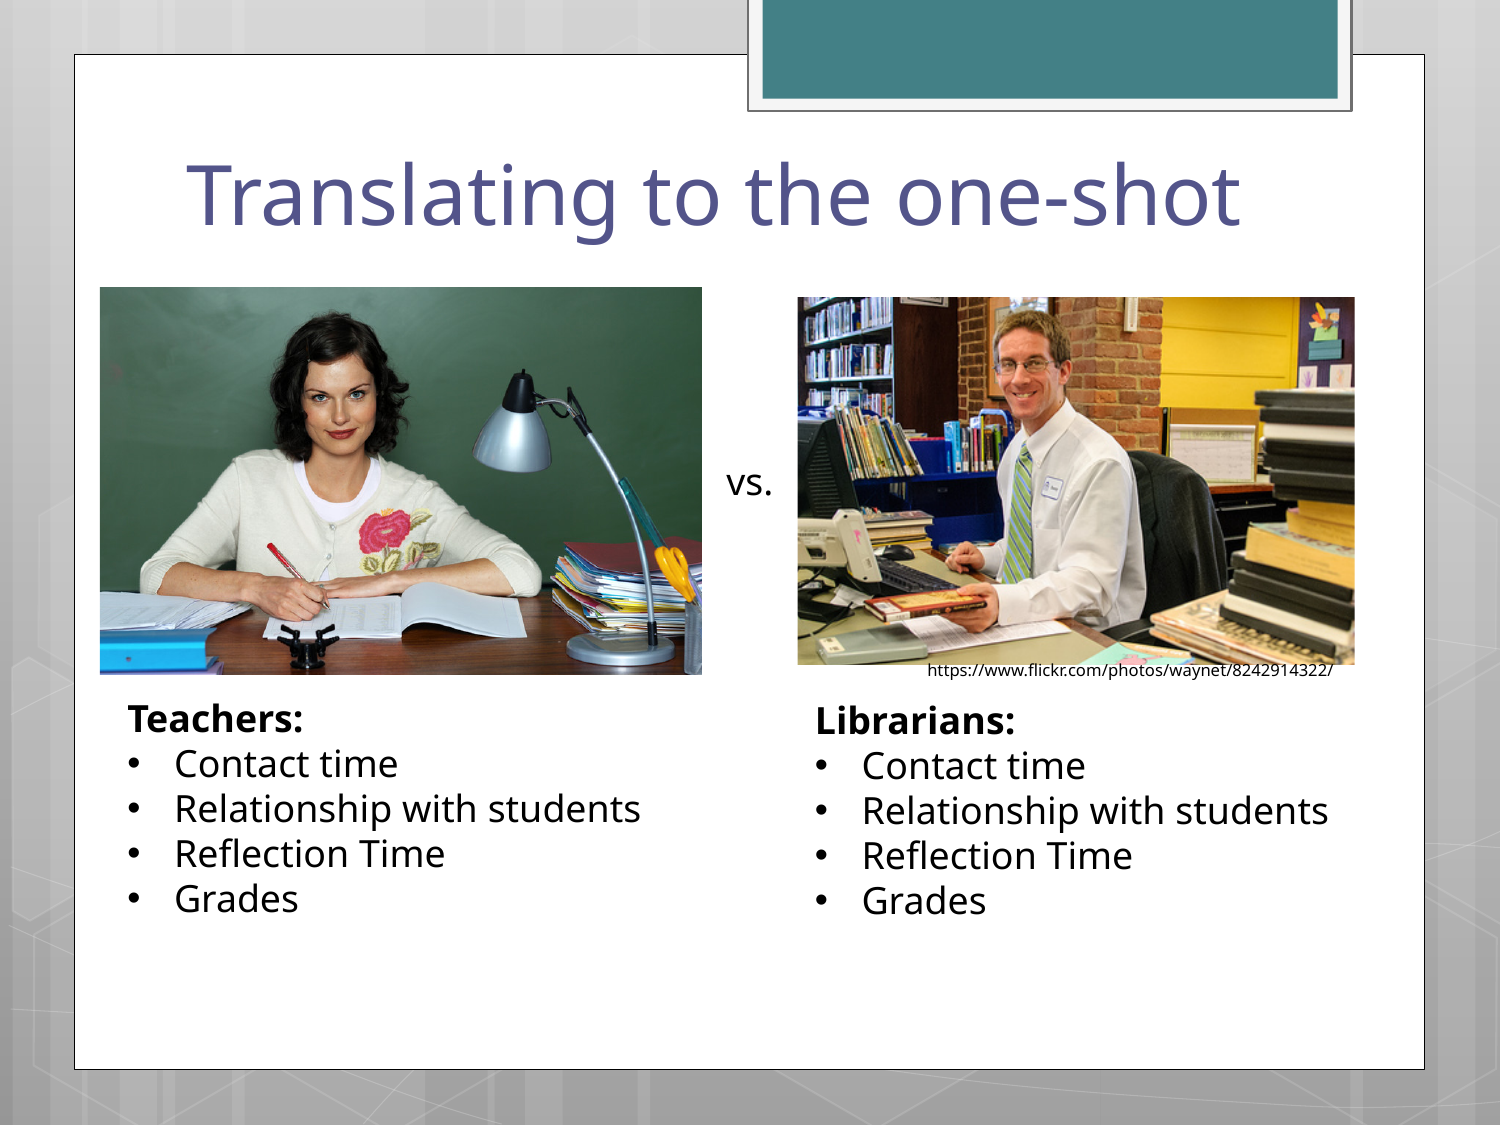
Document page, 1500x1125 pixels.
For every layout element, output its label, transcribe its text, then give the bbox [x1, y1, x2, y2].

text_box vs. [708, 450, 791, 511]
text_box Teachers: Contact time Relationship with students Reflection Time Grades [112, 687, 663, 928]
picture [797, 297, 1355, 665]
text_box https://www.flickr.com/photos/waynet/8242914322/ [912, 652, 1500, 687]
title Translating to the one-shot [171, 62, 1324, 250]
text_box Librarians: Contact time Relationship with students Reflection Time Grades [800, 689, 1350, 929]
picture [99, 287, 703, 676]
